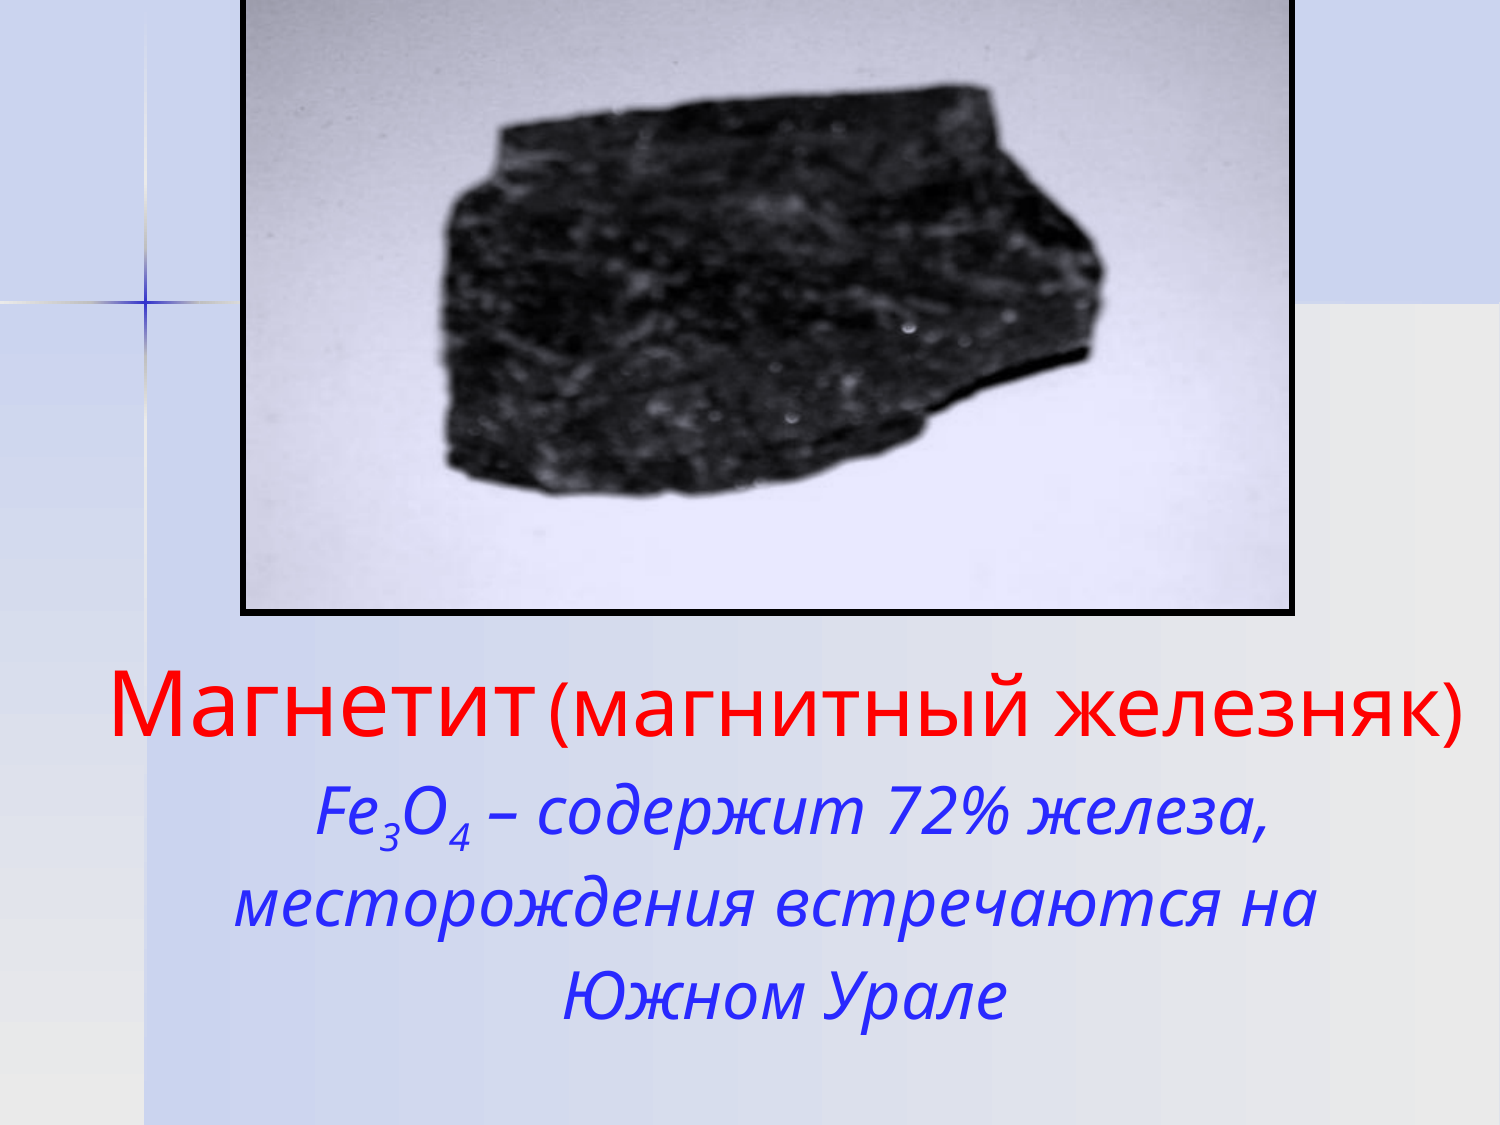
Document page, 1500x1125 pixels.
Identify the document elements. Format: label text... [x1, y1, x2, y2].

subtitle Магнетит (магнитный железняк) Fe3O4 – содержит 72% железа, месторождения встречаются на Южном Урале [70, 637, 1500, 1125]
picture [245, 0, 1290, 610]
